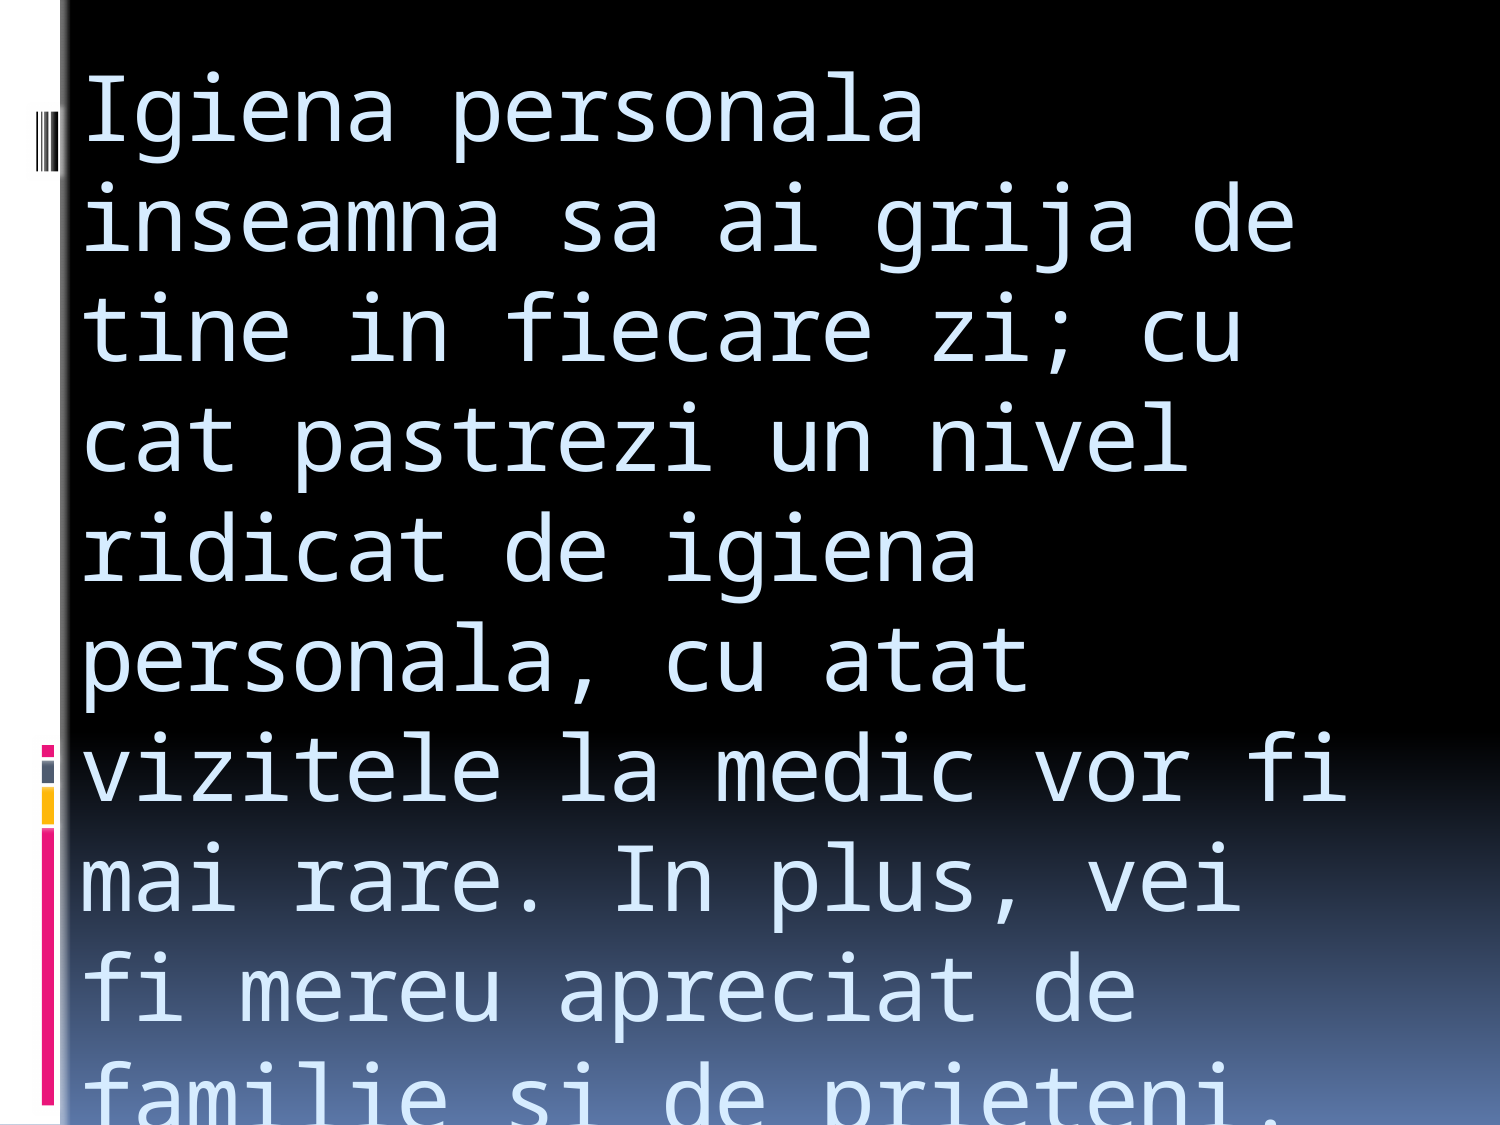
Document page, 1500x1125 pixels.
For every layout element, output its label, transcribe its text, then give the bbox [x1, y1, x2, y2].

title Igiena personala inseamna sa ai grija de tine in fiecare zi; cu cat pastrezi un nivel ridicat de igiena personala, cu atat vizitele la medic vor fi mai rare. In plus, vei fi mereu apreciat de familie si de prieteni. [64, 42, 1412, 1094]
